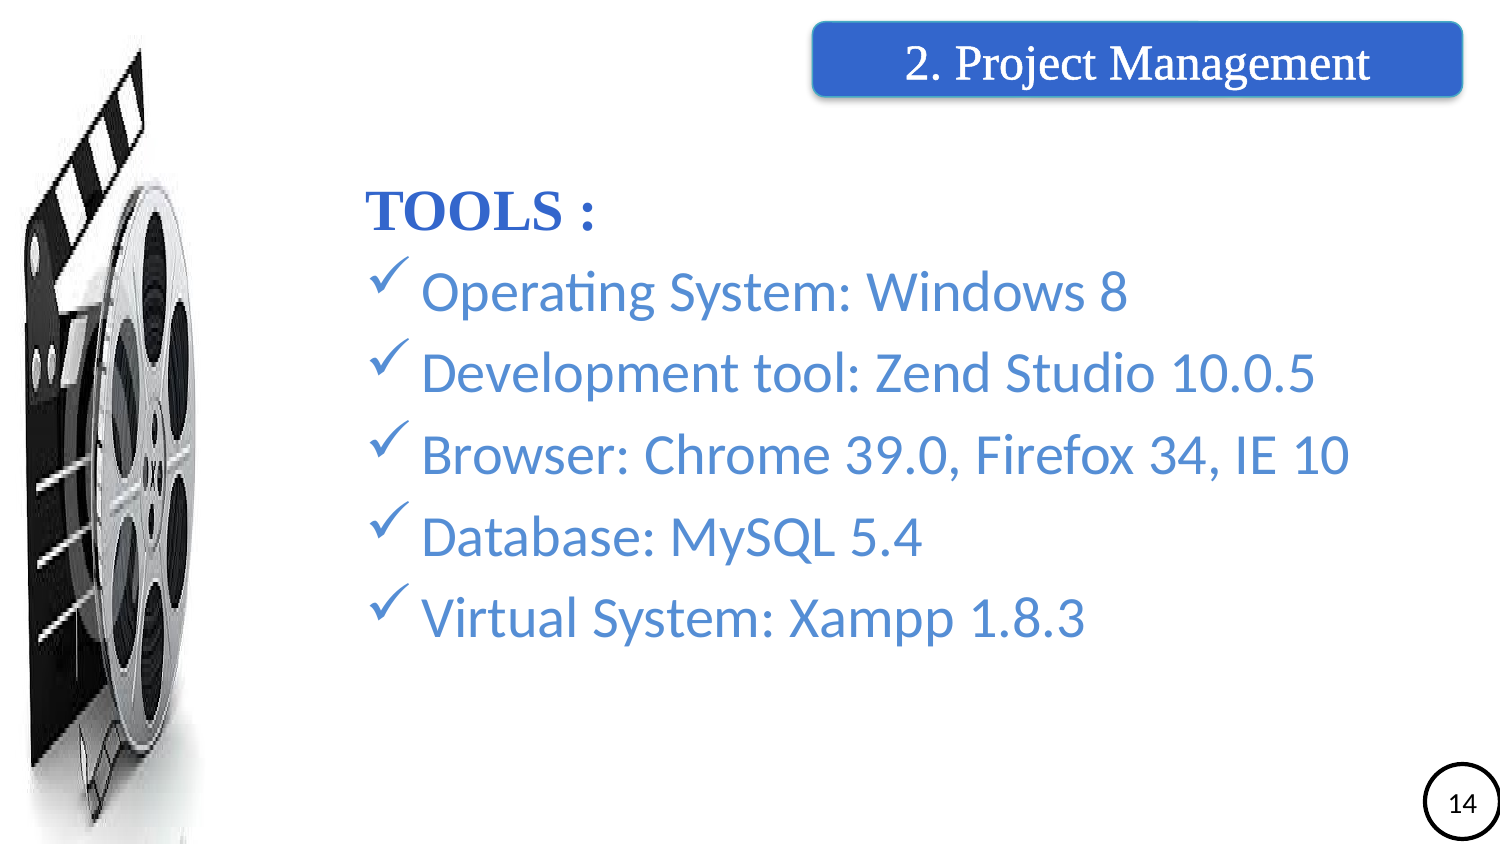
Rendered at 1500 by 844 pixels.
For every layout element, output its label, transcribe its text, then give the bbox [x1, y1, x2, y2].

picture [0, 0, 214, 844]
text_box 2. Project Management [811, 20, 1464, 98]
text_box 14 [1422, 761, 1500, 842]
list Tools : Operating System: Windows 8 Development tool: Zend Studio 10.0.5 Browser: Chrome 39.0, Firefox 34, IE 10 Database: MySQL 5.4 Virtual System: Xampp 1.8.3 [350, 178, 1463, 779]
